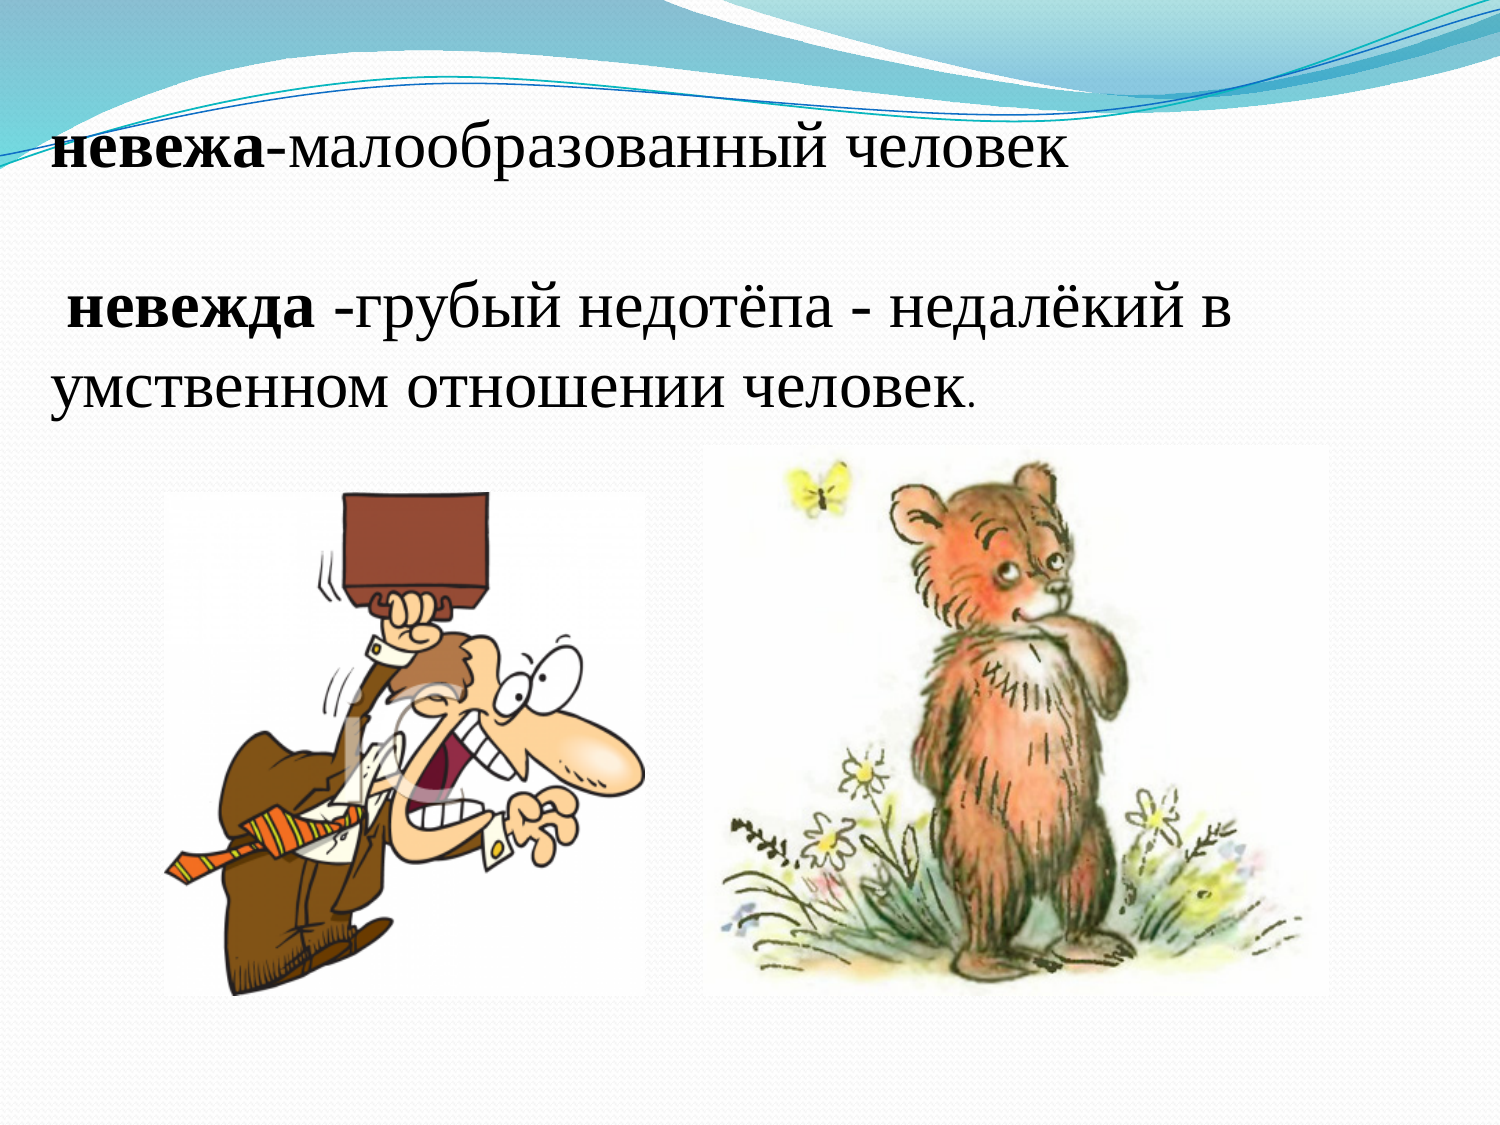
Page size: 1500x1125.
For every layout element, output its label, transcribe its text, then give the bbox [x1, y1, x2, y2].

picture [163, 491, 645, 997]
text_box невежа-малообразованный человек невежда -грубый недотёпа - недалёкий в умственном отношении человек. [35, 93, 1395, 429]
picture [702, 445, 1329, 996]
